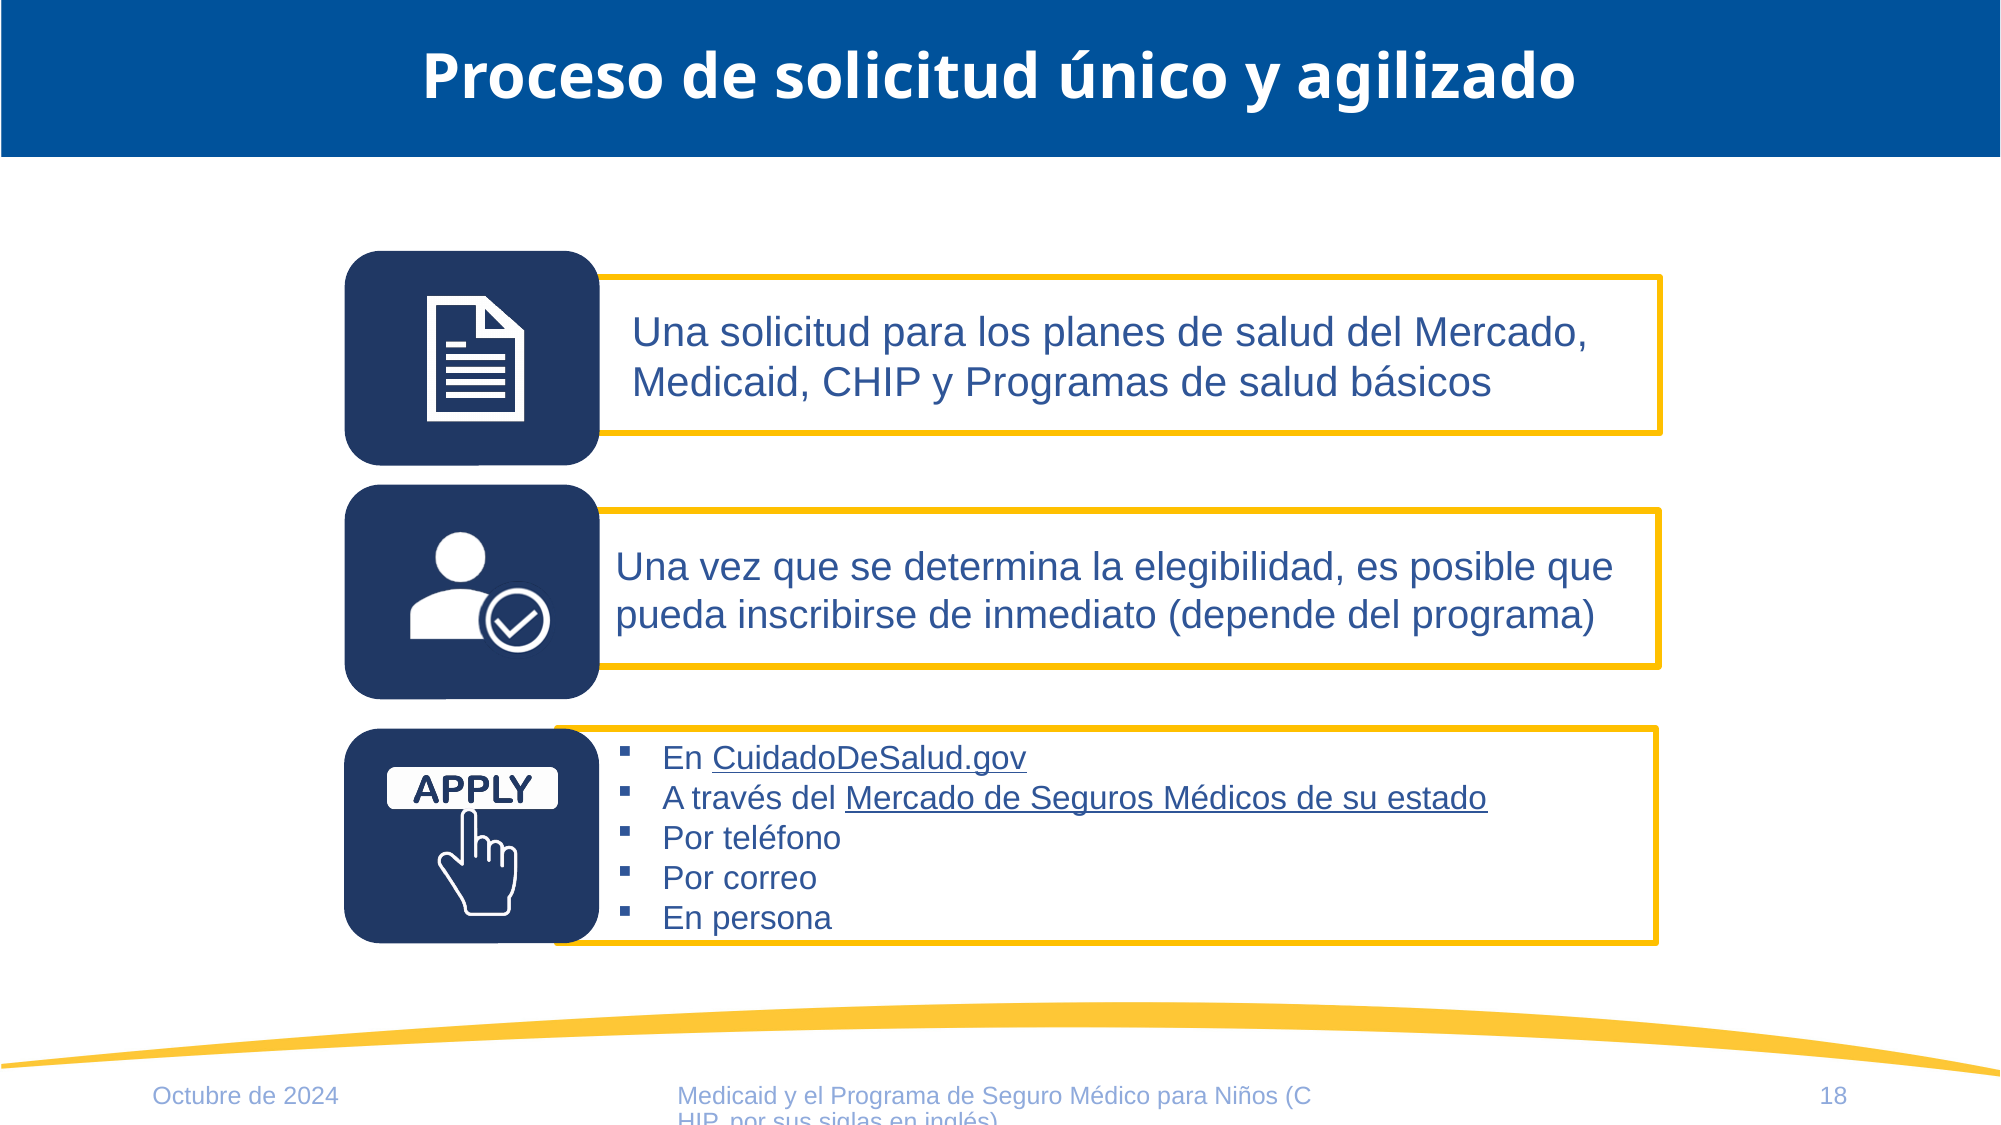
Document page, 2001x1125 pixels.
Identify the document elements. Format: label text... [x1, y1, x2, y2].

footer Medicaid y el Programa de Seguro Médico para Niños (CHIP, por sus siglas en inglés) [662, 1065, 1338, 1125]
title Proceso de solicitud único y agilizado [0, 0, 2000, 156]
text_box [343, 727, 601, 945]
list En CuidadoDeSalud.gov A través del Mercado de Seguros Médicos de su estado Por teléfono Por correo En persona [573, 728, 1656, 944]
list Una solicitud para los planes de salud del Mercado, Medicaid, CHIP y Programas de salud básicos [600, 277, 1660, 434]
slide_number 18 [1412, 1065, 1863, 1125]
slide_number Octubre de 2024 [137, 1065, 588, 1125]
text_box [343, 249, 601, 467]
text_box [343, 483, 601, 701]
picture [0, 0, 2001, 1125]
list Una vez que se determina la elegibilidad, es posible que pueda inscribirse de inmediato (depende del programa) [600, 510, 1659, 667]
